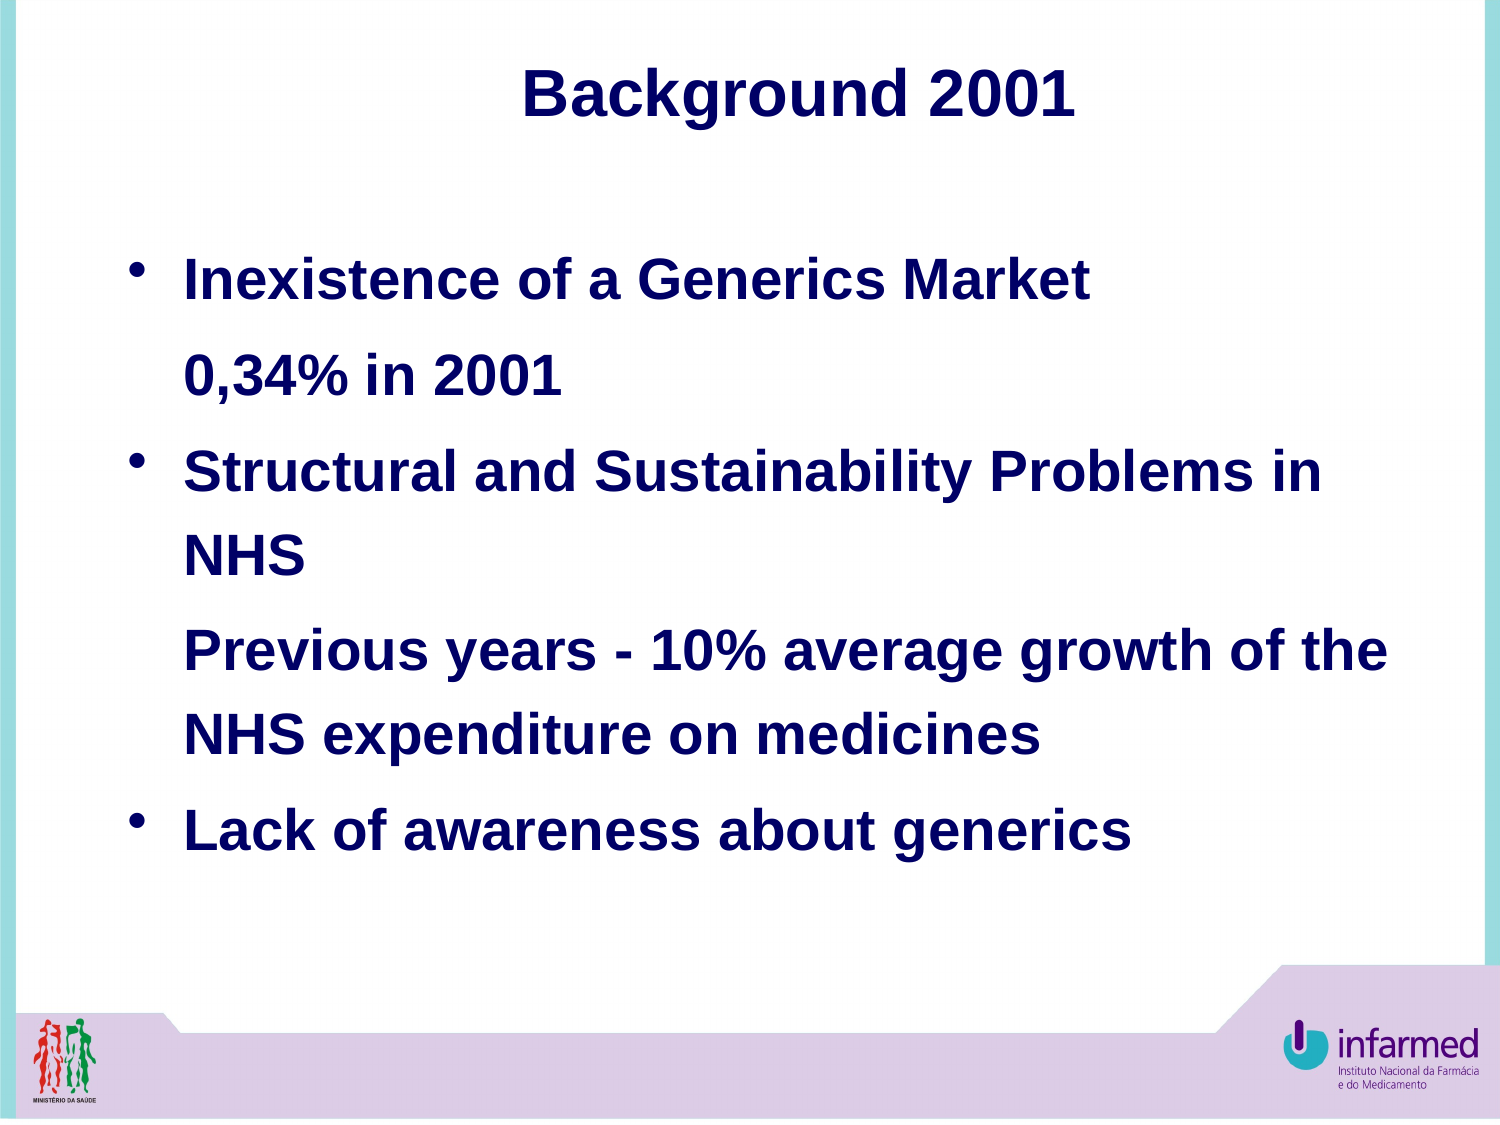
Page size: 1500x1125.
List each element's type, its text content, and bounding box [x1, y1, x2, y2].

picture [0, 0, 1500, 1125]
list Inexistence of a Generics Market 0,34% in 2001 Structural and Sustainability Problems in NHS Previous years - 10% average growth of the NHS expenditure on medicines Lack of awareness about generics [112, 220, 1436, 1012]
text_box Background 2001 [430, 42, 1169, 138]
